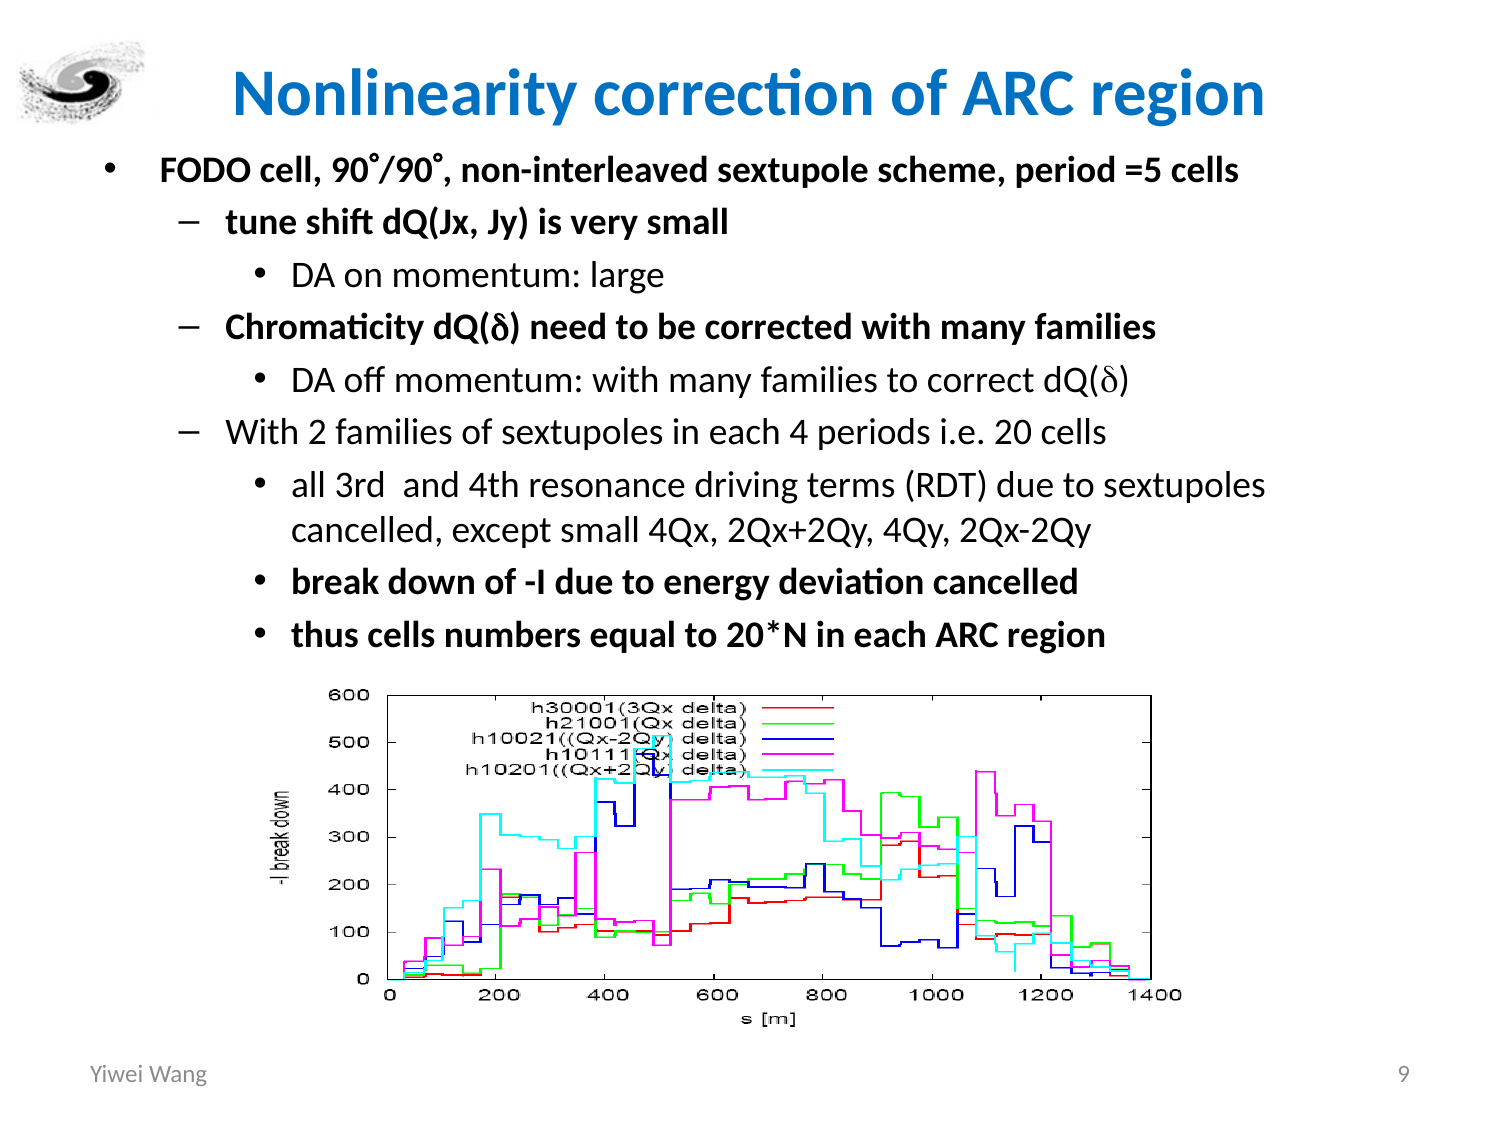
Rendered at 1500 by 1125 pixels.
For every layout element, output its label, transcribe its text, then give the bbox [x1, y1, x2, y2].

list FODO cell, 90/90, non-interleaved sextupole scheme, period =5 cells tune shift dQ(Jx, Jy) is very small DA on momentum: large Chromaticity dQ() need to be corrected with many families DA off momentum: with many families to correct dQ() With 2 families of sextupoles in each 4 periods i.e. 20 cells all 3rd and 4th resonance driving terms (RDT) due to sextupoles cancelled, except small 4Qx, 2Qx+2Qy, 4Qy, 2Qx-2Qy break down of -I due to energy deviation cancelled thus cells numbers equal to 20*N in each ARC region [88, 137, 1424, 672]
picture [253, 680, 1191, 1033]
slide_number 9 [1074, 1042, 1425, 1103]
slide_number Yiwei Wang [75, 1042, 425, 1103]
picture [5, 7, 157, 150]
title Nonlinearity correction of ARC region [75, 0, 1425, 183]
